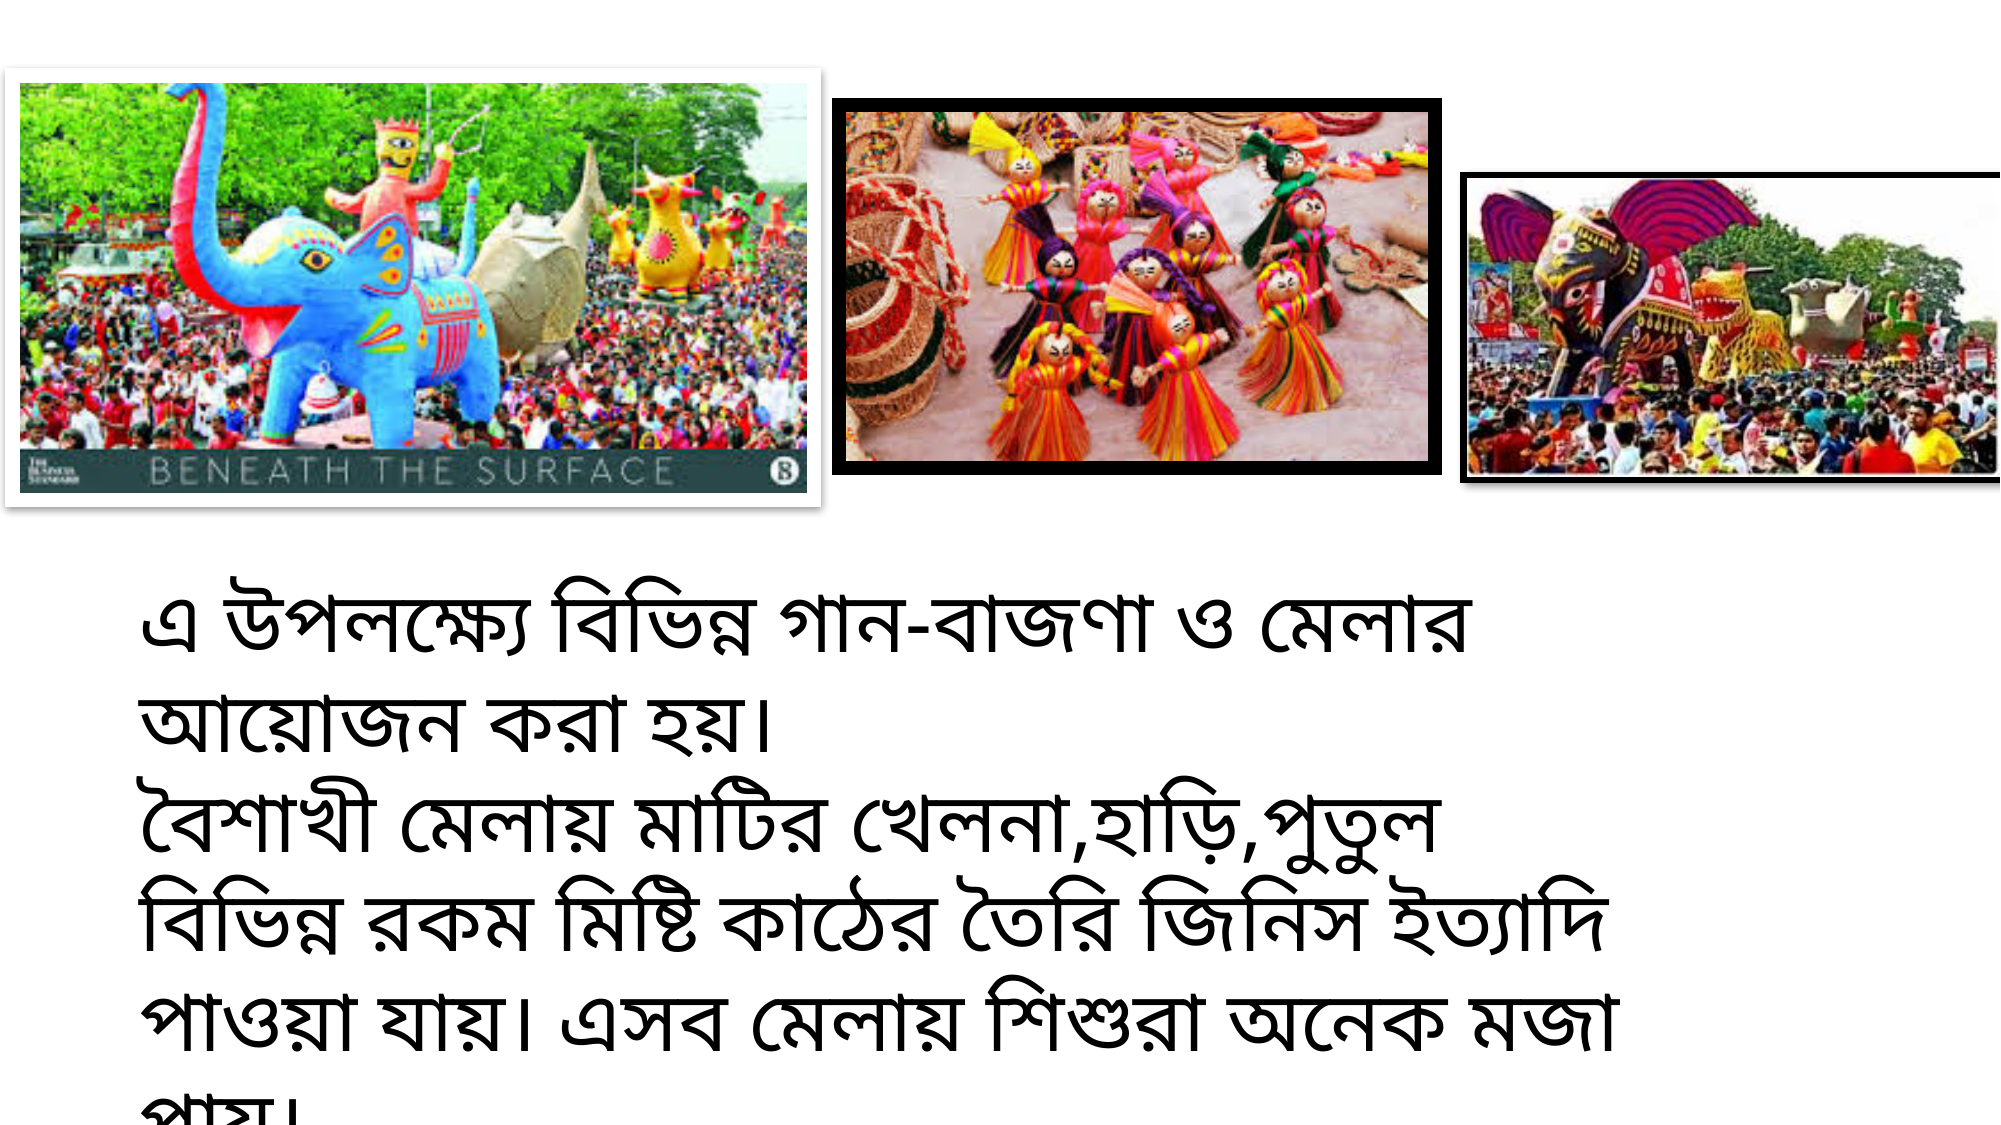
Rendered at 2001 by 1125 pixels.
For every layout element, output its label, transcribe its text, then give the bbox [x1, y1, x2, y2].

picture [19, 82, 807, 493]
text_box এ উপলক্ষ্যে বিভিন্ন গান-বাজণা ও মেলার আয়োজন করা হয়। বৈশাখী মেলায় মাটির খেলনা,হাড়ি,পুতুল বিভিন্ন রকম মিষ্টি কাঠের তৈরি জিনিস ইত্যাদি পাওয়া যায়। এসব মেলায় শিশুরা অনেক মজা পায়। [125, 561, 1650, 1125]
picture [846, 112, 1428, 461]
picture [1466, 178, 2000, 477]
